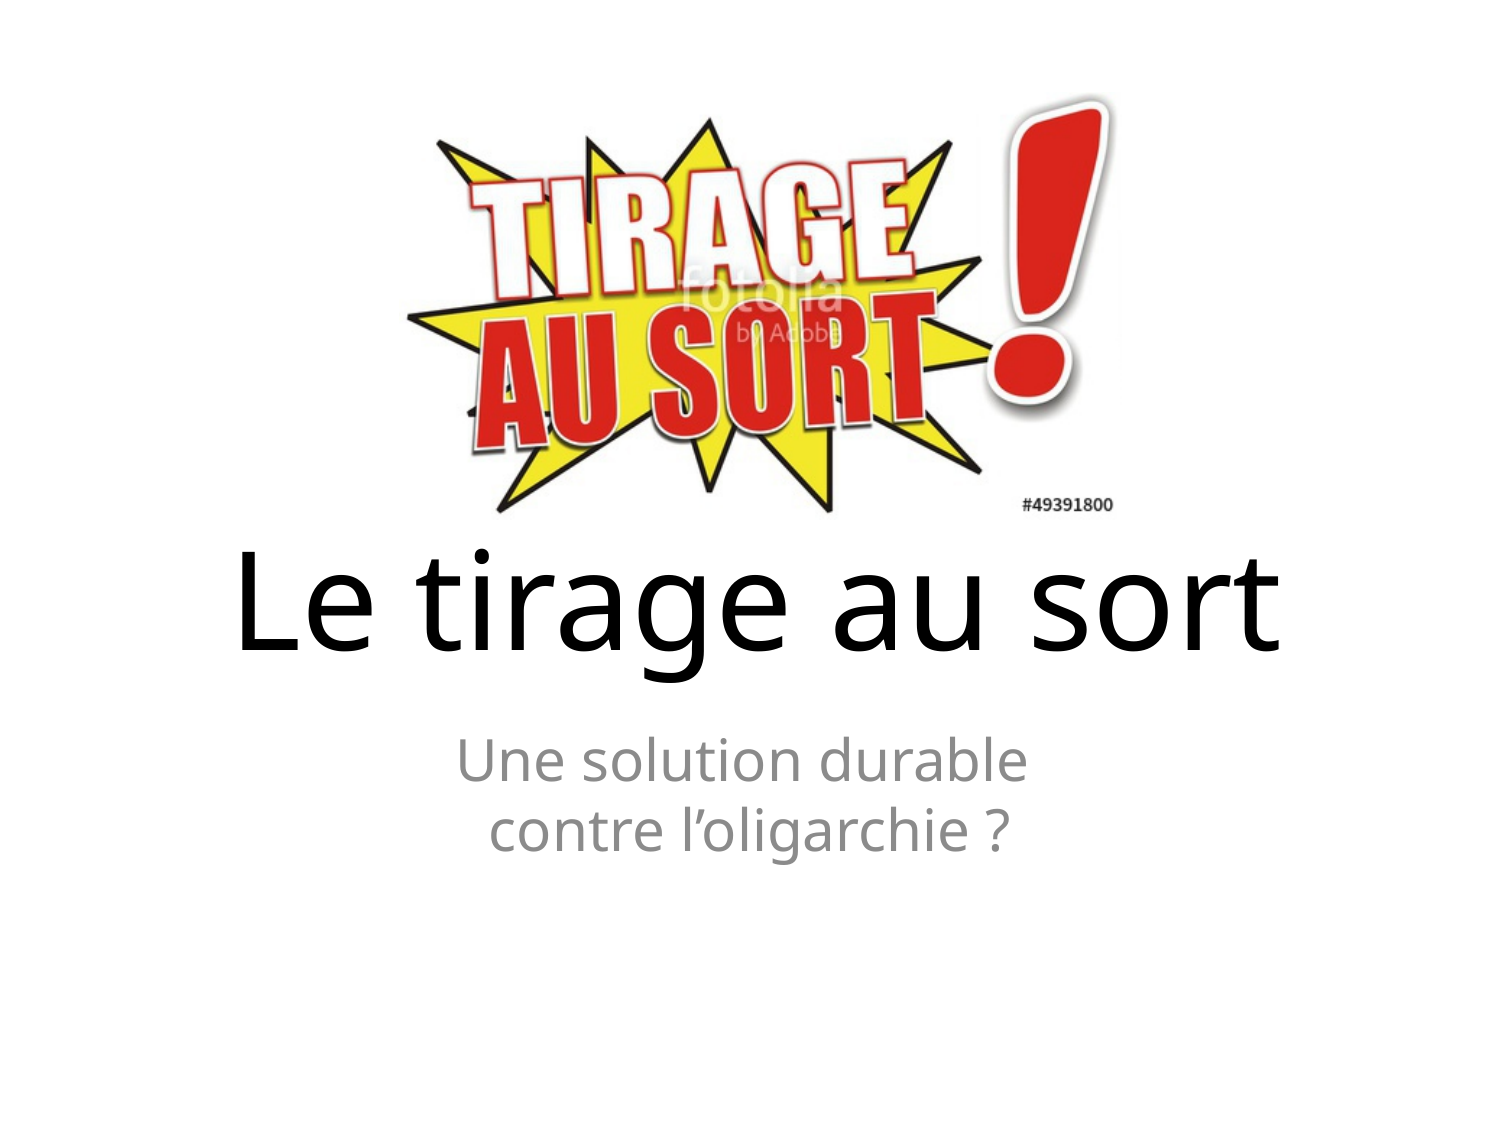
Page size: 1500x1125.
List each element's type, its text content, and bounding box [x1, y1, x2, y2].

text_box Une solution durable contre l’oligarchie ? [225, 716, 1275, 925]
picture [399, 92, 1122, 520]
text_box Le tirage au sort [118, 498, 1394, 693]
